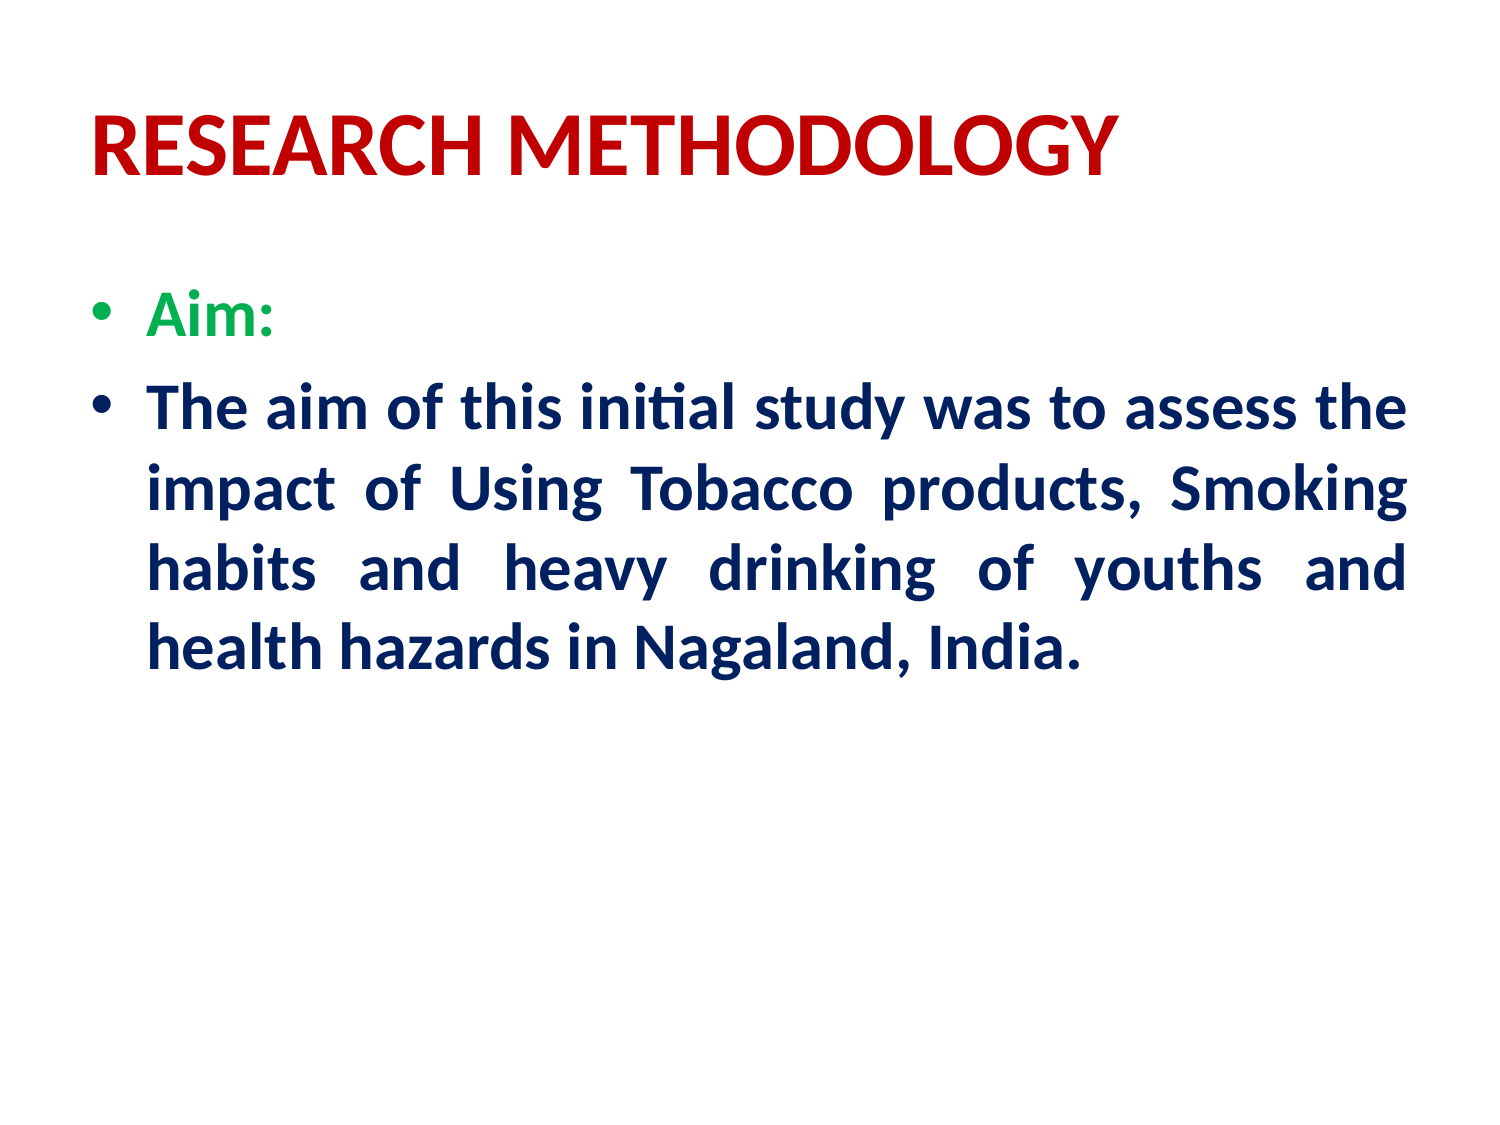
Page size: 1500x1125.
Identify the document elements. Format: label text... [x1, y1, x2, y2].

title RESEARCH METHODOLOGY [75, 45, 1425, 233]
list Aim: The aim of this initial study was to assess the impact of Using Tobacco products, Smoking habits and heavy drinking of youths and health hazards in Nagaland, India. [75, 262, 1425, 1005]
